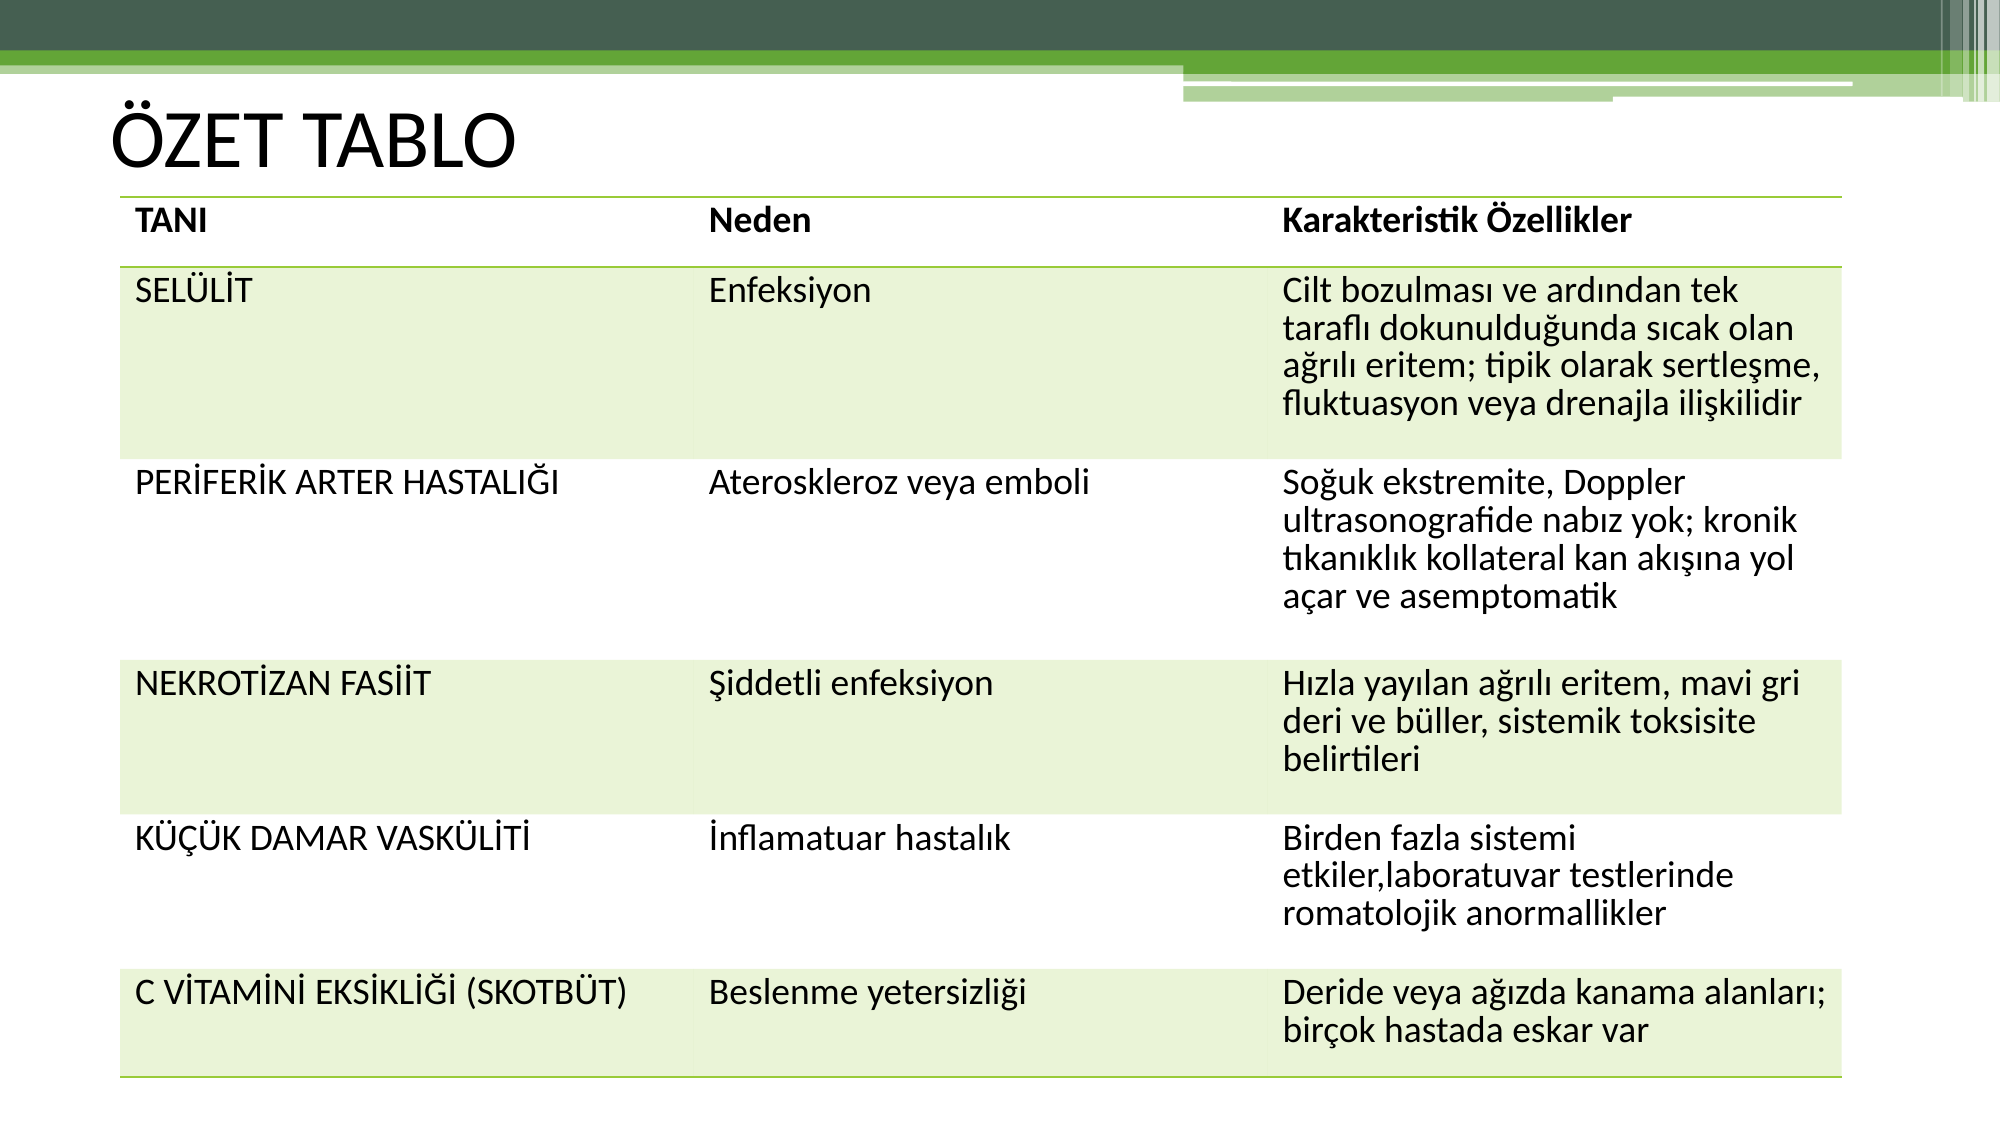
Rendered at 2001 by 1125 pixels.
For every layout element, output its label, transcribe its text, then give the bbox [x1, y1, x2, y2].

table_cell Enfeksiyon [694, 268, 1268, 459]
table_cell Beslenme yetersizliği [694, 969, 1268, 1076]
table_cell Cilt bozulması ve ardından tek taraflı dokunulduğunda sıcak olan ağrılı eritem; tipik olarak sertleşme, fluktuasyon veya drenajla ilişkilidir [1268, 268, 1842, 459]
text_box ÖZET TABLO [95, 76, 658, 237]
table_header TANI [120, 198, 694, 266]
table_cell KÜÇÜK DAMAR VASKÜLİTİ [120, 814, 694, 969]
table_cell Soğuk ekstremite, Doppler ultrasonografide nabız yok; kronik tıkanıklık kollateral kan akışına yol açar ve asemptomatik [1268, 459, 1842, 660]
table_header Karakteristik Özellikler [1268, 198, 1842, 266]
table_cell Hızla yayılan ağrılı eritem, mavi gri deri ve büller, sistemik toksisite belirtileri [1268, 660, 1842, 814]
table_cell Deride veya ağızda kanama alanları; birçok hastada eskar var [1268, 969, 1842, 1076]
table_cell NEKROTİZAN FASİİT [120, 660, 694, 814]
table_cell Birden fazla sistemi etkiler,laboratuvar testlerinde romatolojik anormallikler [1268, 814, 1842, 969]
table_cell PERİFERİK ARTER HASTALIĞI [120, 459, 694, 660]
table_cell C VİTAMİNİ EKSİKLİĞİ (SKOTBÜT) [120, 969, 694, 1076]
table_cell İnflamatuar hastalık [694, 814, 1268, 969]
table_cell Şiddetli enfeksiyon [694, 660, 1268, 814]
table_cell SELÜLİT [120, 268, 694, 459]
table_cell Ateroskleroz veya emboli [694, 459, 1268, 660]
table_header Neden [694, 198, 1268, 266]
